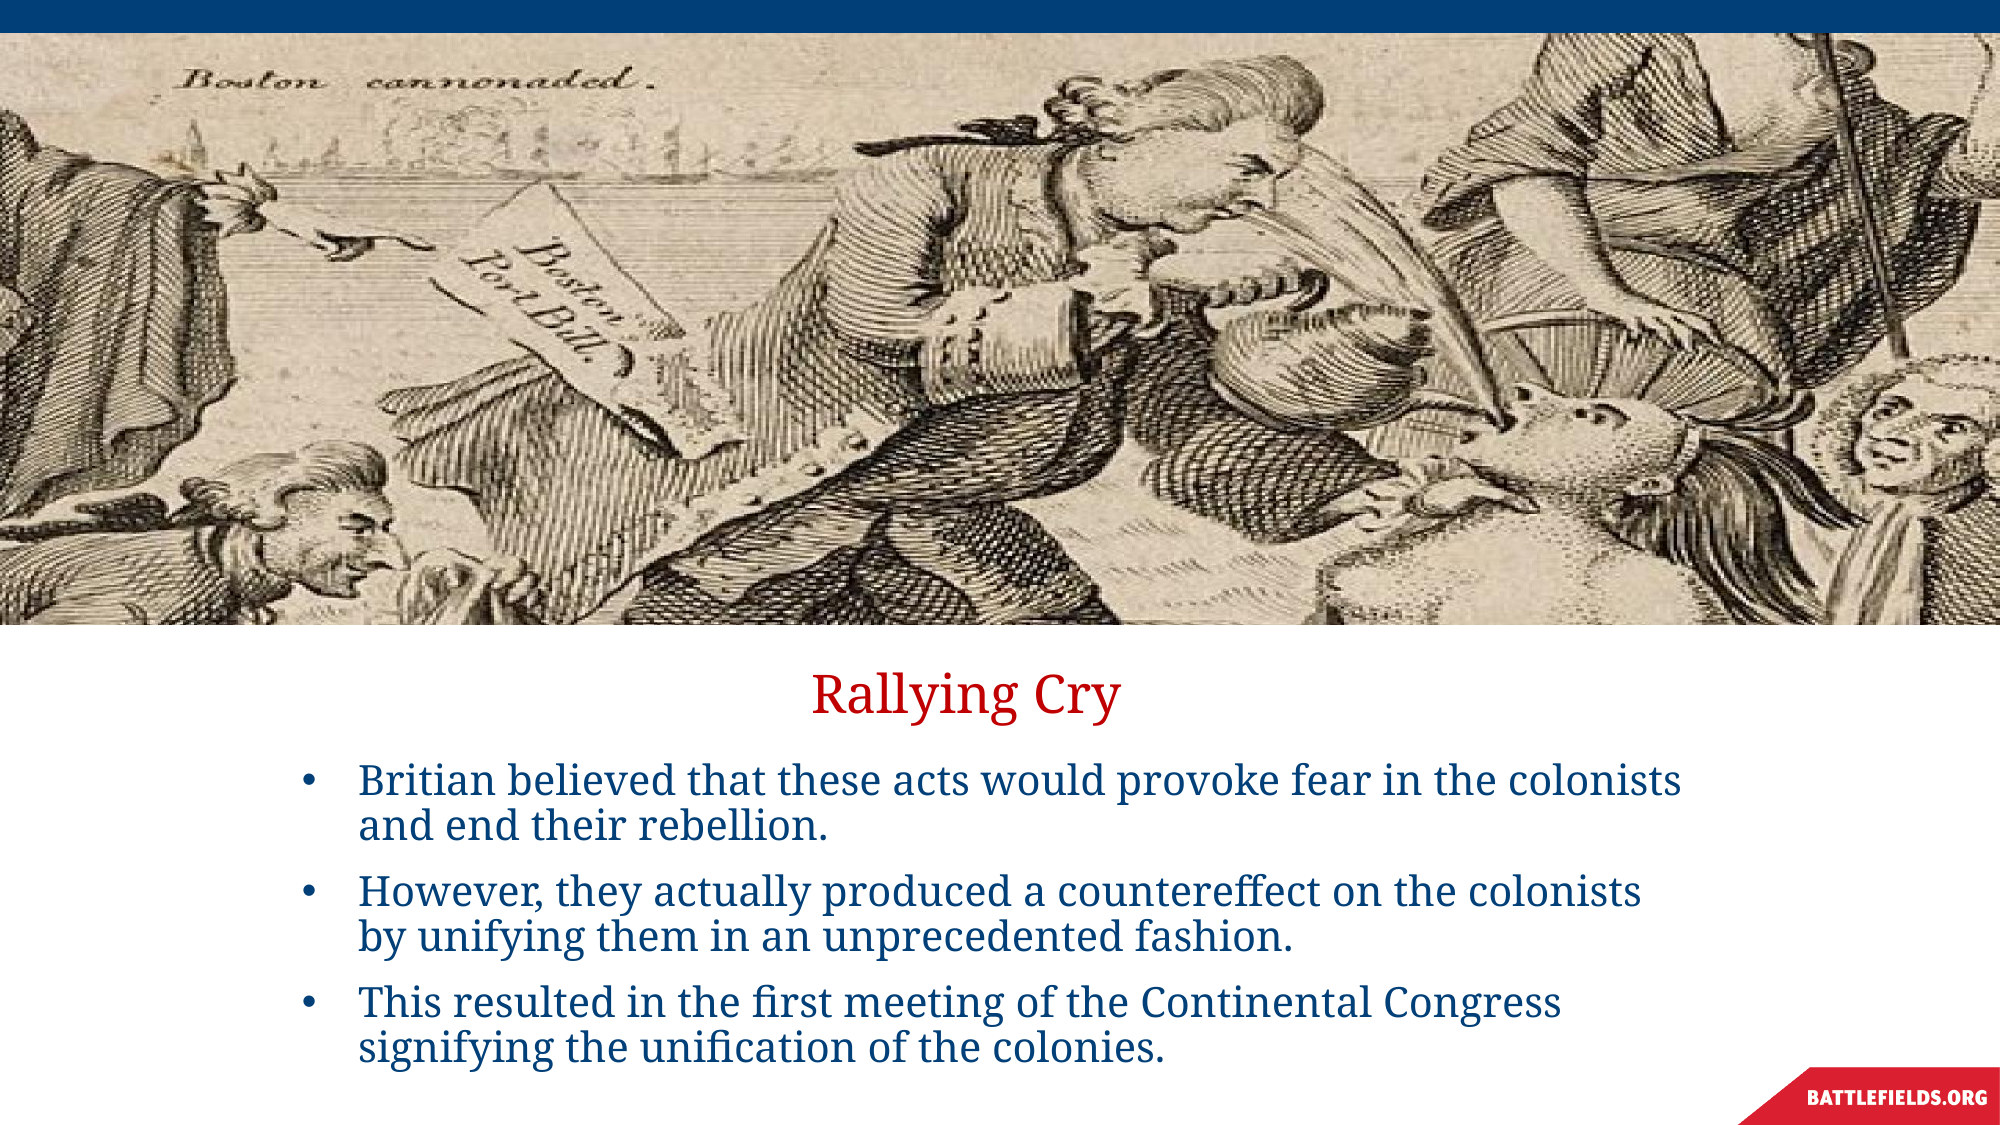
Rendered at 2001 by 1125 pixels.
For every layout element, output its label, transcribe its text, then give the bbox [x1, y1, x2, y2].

title Rallying Cry [796, 625, 1202, 733]
list Britian believed that these acts would provoke fear in the colonists and end their rebellion. However, they actually produced a countereffect on the colonists by unifying them in an unprecedented fashion. This resulted in the first meeting of the Continental Congress signifying the unification of the colonies. [286, 751, 1714, 1092]
picture [1737, 1067, 2000, 1125]
picture [0, 32, 2000, 625]
